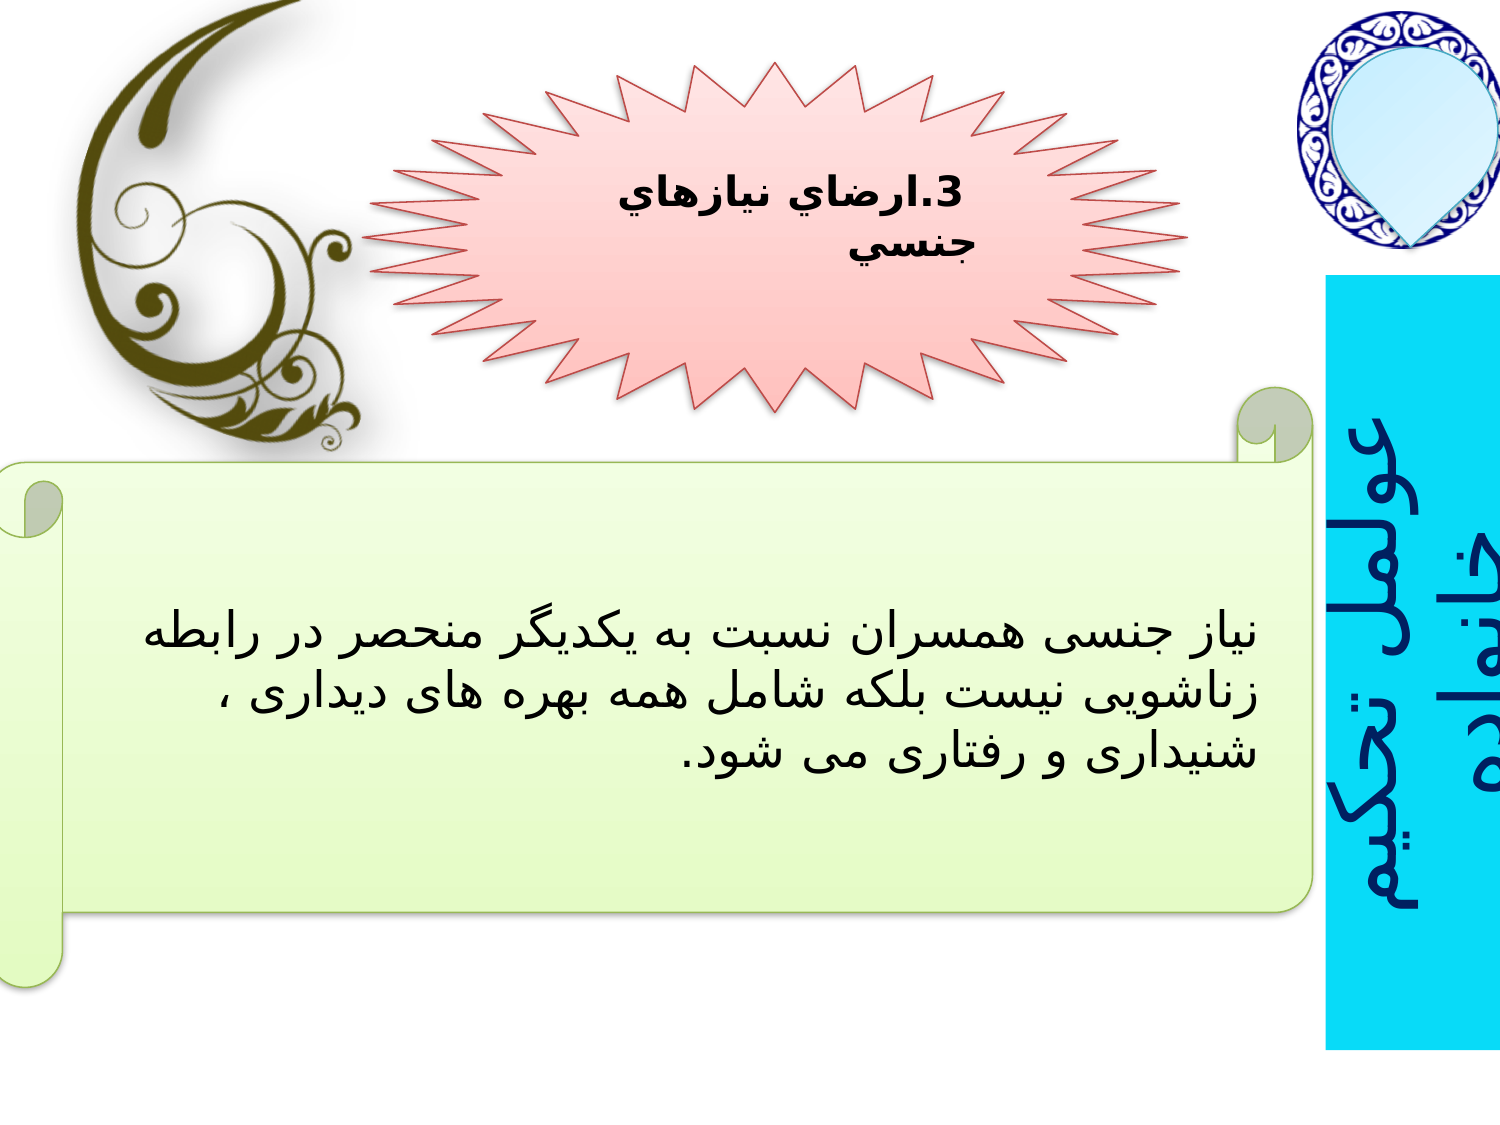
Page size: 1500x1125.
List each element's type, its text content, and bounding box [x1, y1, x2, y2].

picture [1297, 11, 1500, 250]
text_box عولمل تحکیم خانواده [1324, 273, 1500, 1052]
text_box 3.ارضاي نيازهاي جنسي [471, 61, 1189, 414]
picture [18, 0, 476, 461]
text_box نیاز جنسی همسران نسبت به یکدیگر منحصر در رابطه زناشویی نیست بلکه شامل همه بهره های دیداری ، شنیداری و رفتاری می شود. [0, 386, 1314, 989]
